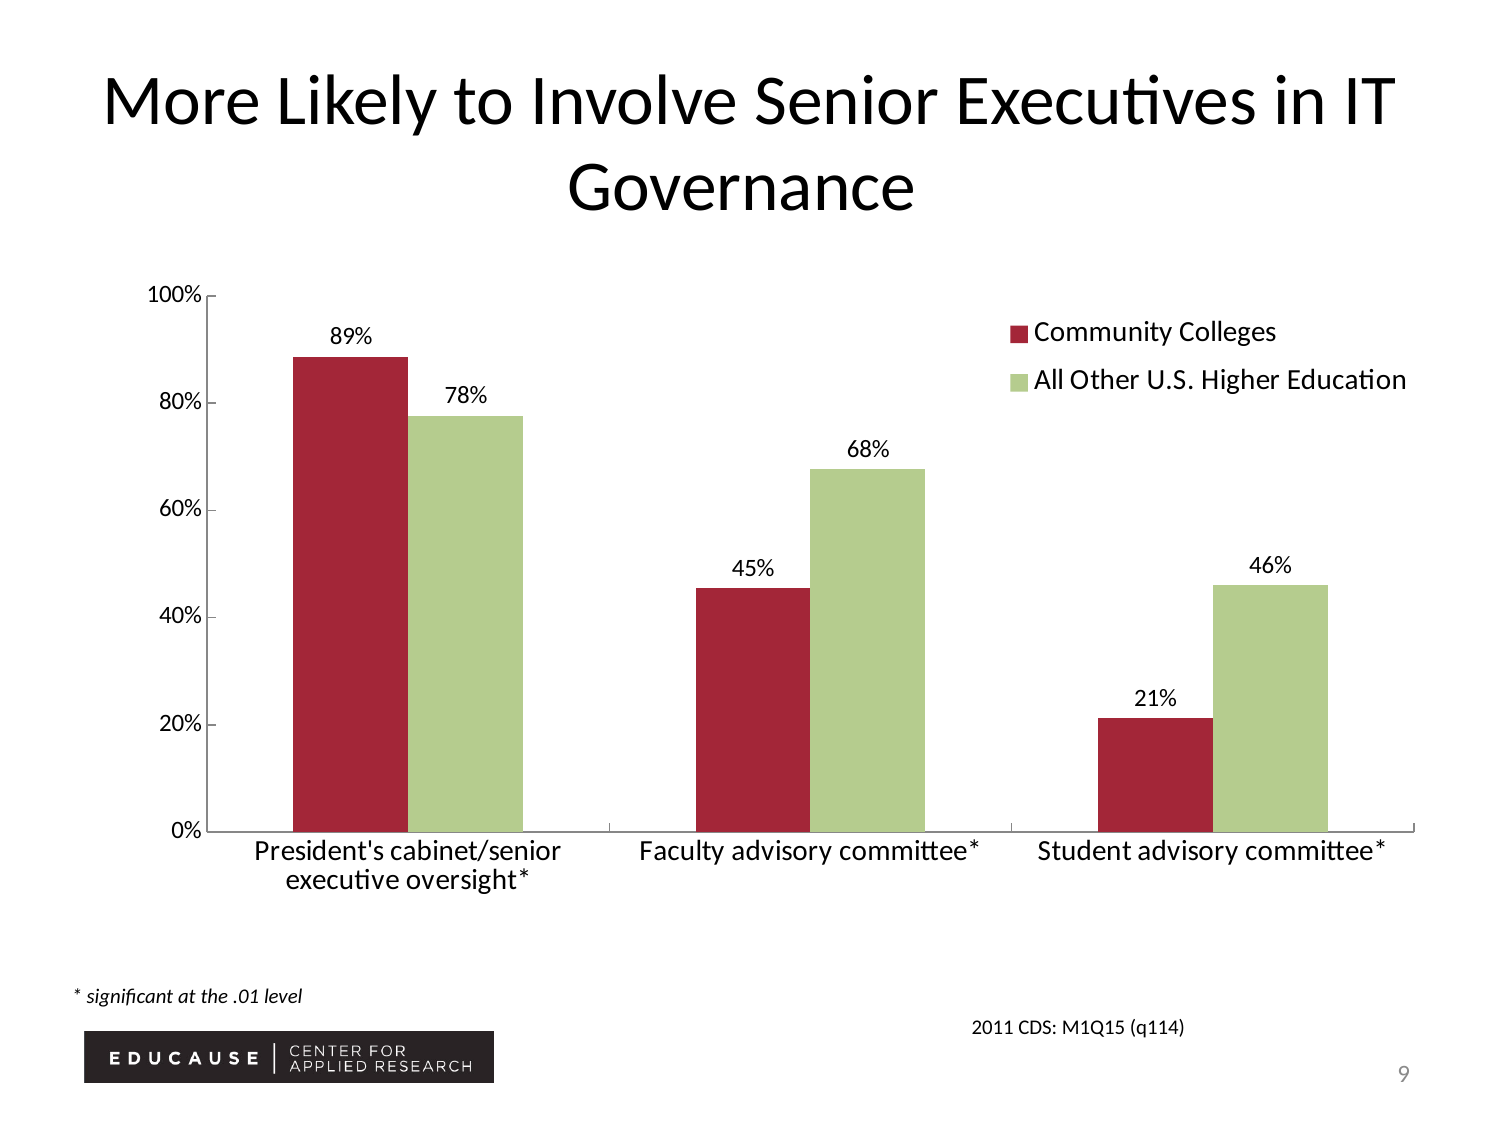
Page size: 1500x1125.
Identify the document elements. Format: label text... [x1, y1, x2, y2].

text_box * significant at the .01 level [56, 950, 590, 1016]
chart [74, 262, 1426, 1006]
picture [84, 1031, 494, 1083]
text_box 2011 CDS: M1Q15 (q114) [956, 1014, 1415, 1046]
title More Likely to Involve Senior Executives in IT Governance [75, 45, 1425, 233]
slide_number 9 [1074, 1042, 1425, 1103]
